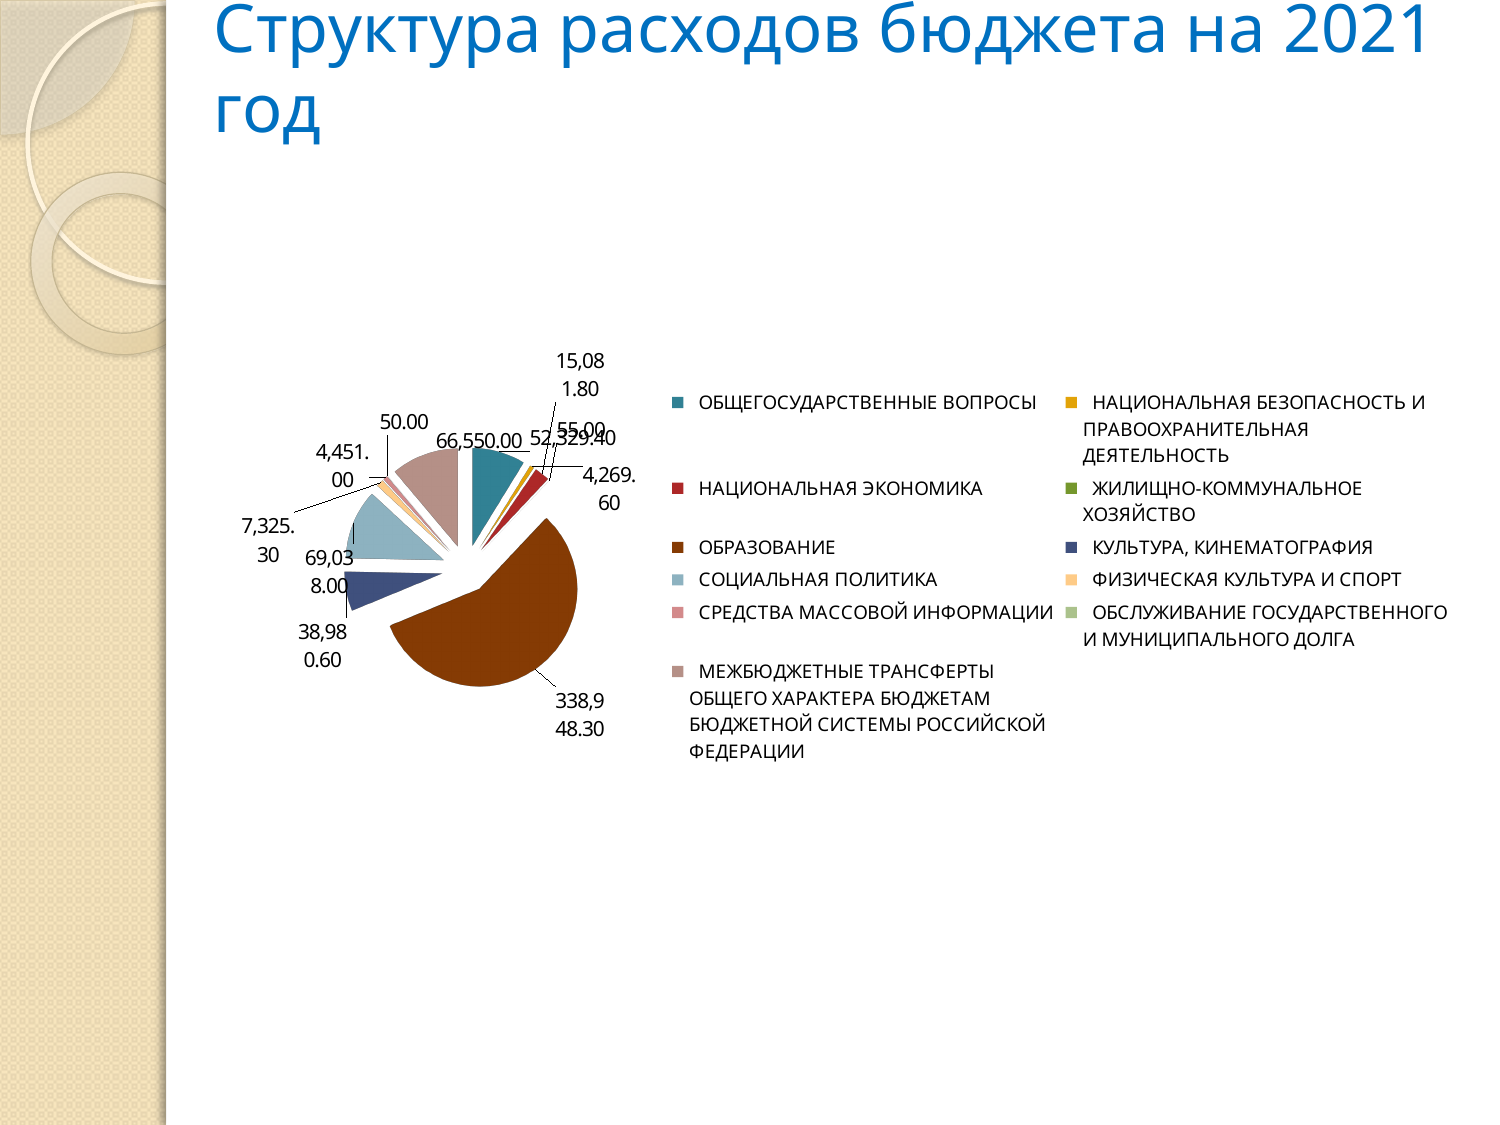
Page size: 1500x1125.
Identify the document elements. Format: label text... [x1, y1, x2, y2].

chart [235, 128, 1466, 1026]
title Структура расходов бюджета на 2021 год [199, 0, 1500, 131]
